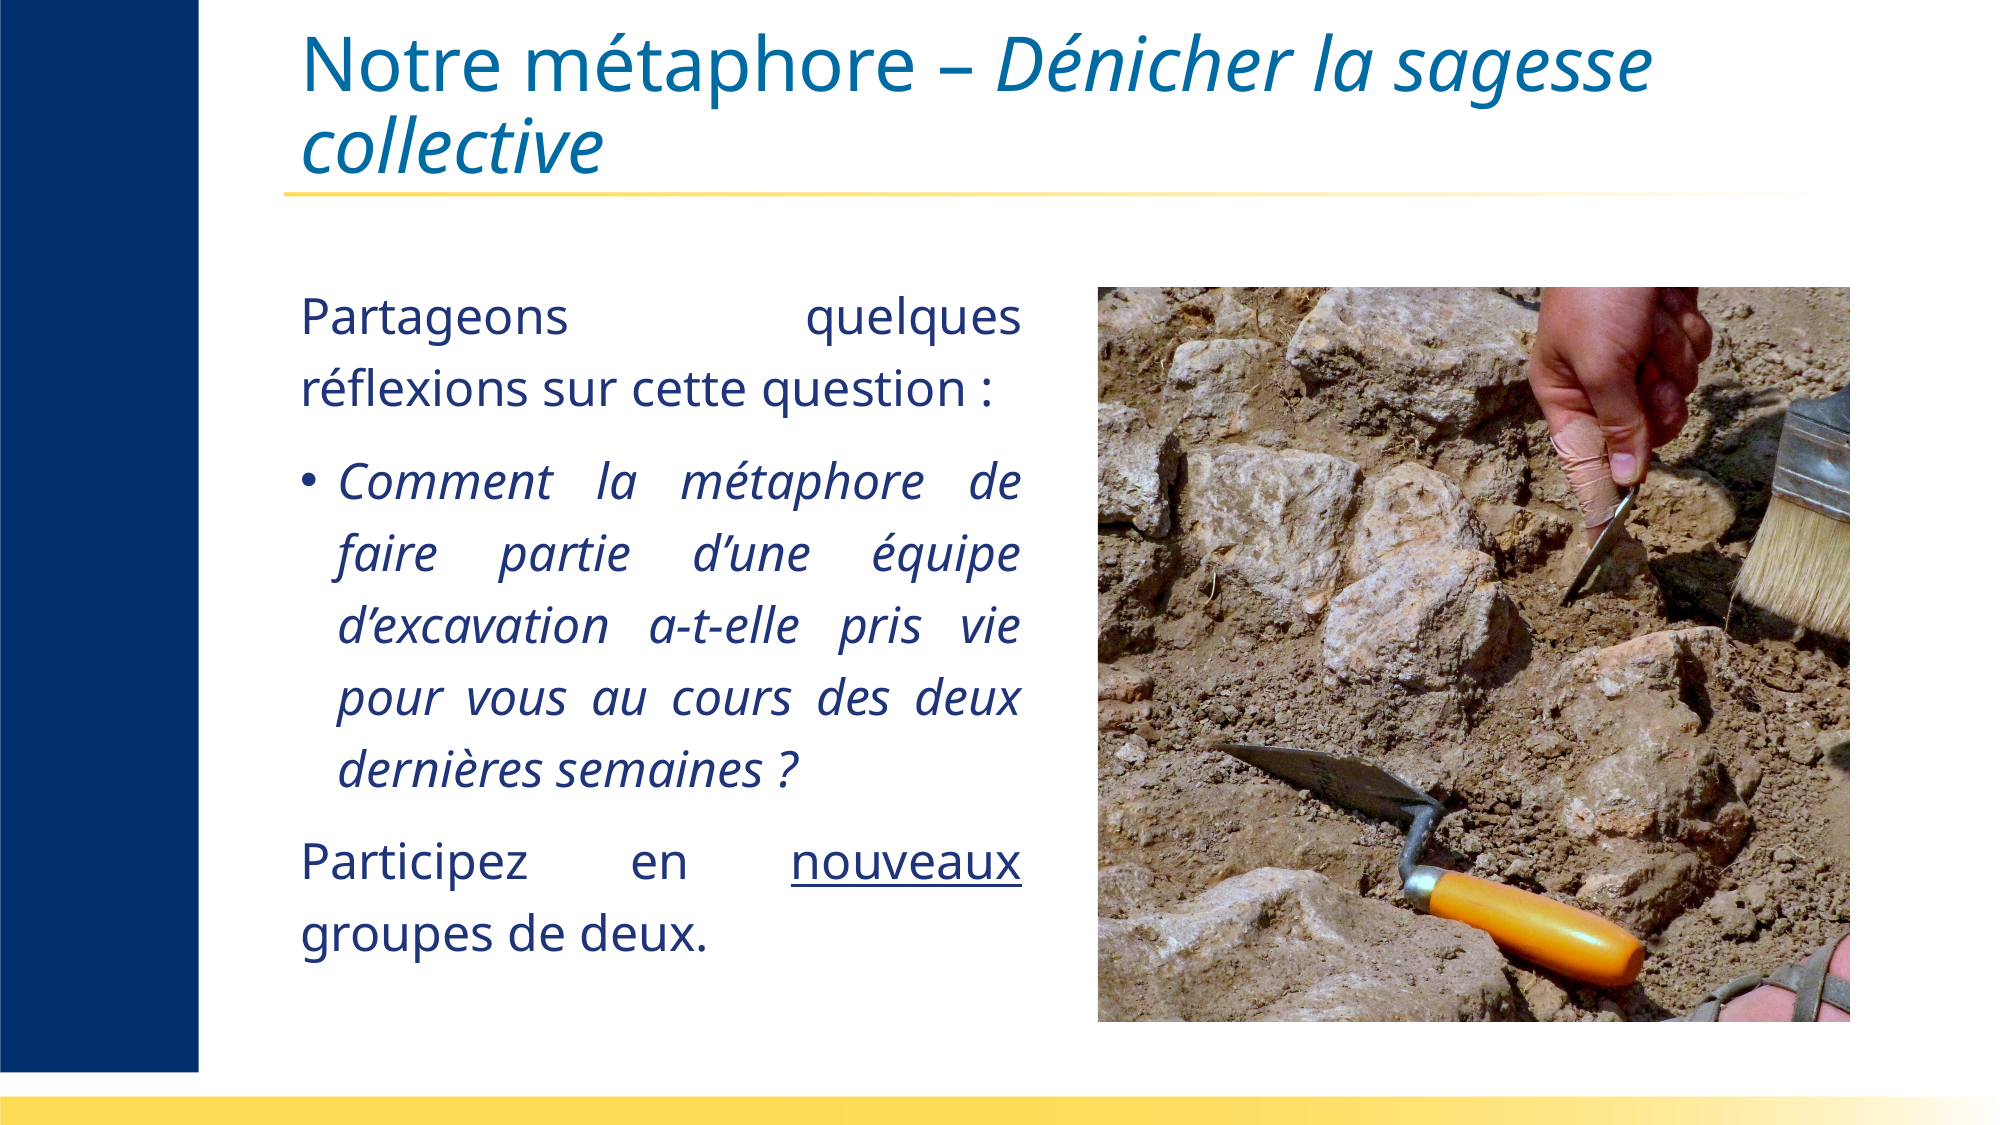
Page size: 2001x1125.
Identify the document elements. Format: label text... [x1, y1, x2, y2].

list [1097, 286, 1851, 1022]
picture [0, 0, 2001, 1125]
title Notre métaphore – Dénicher la sagesse collective [285, 17, 1851, 198]
list Partageons quelques réflexions sur cette question : Comment la métaphore de faire partie d’une équipe d’excavation a-t-elle pris vie pour vous au cours des deux dernières semaines ? Participez en nouveaux groupes de deux. [285, 264, 1038, 1053]
